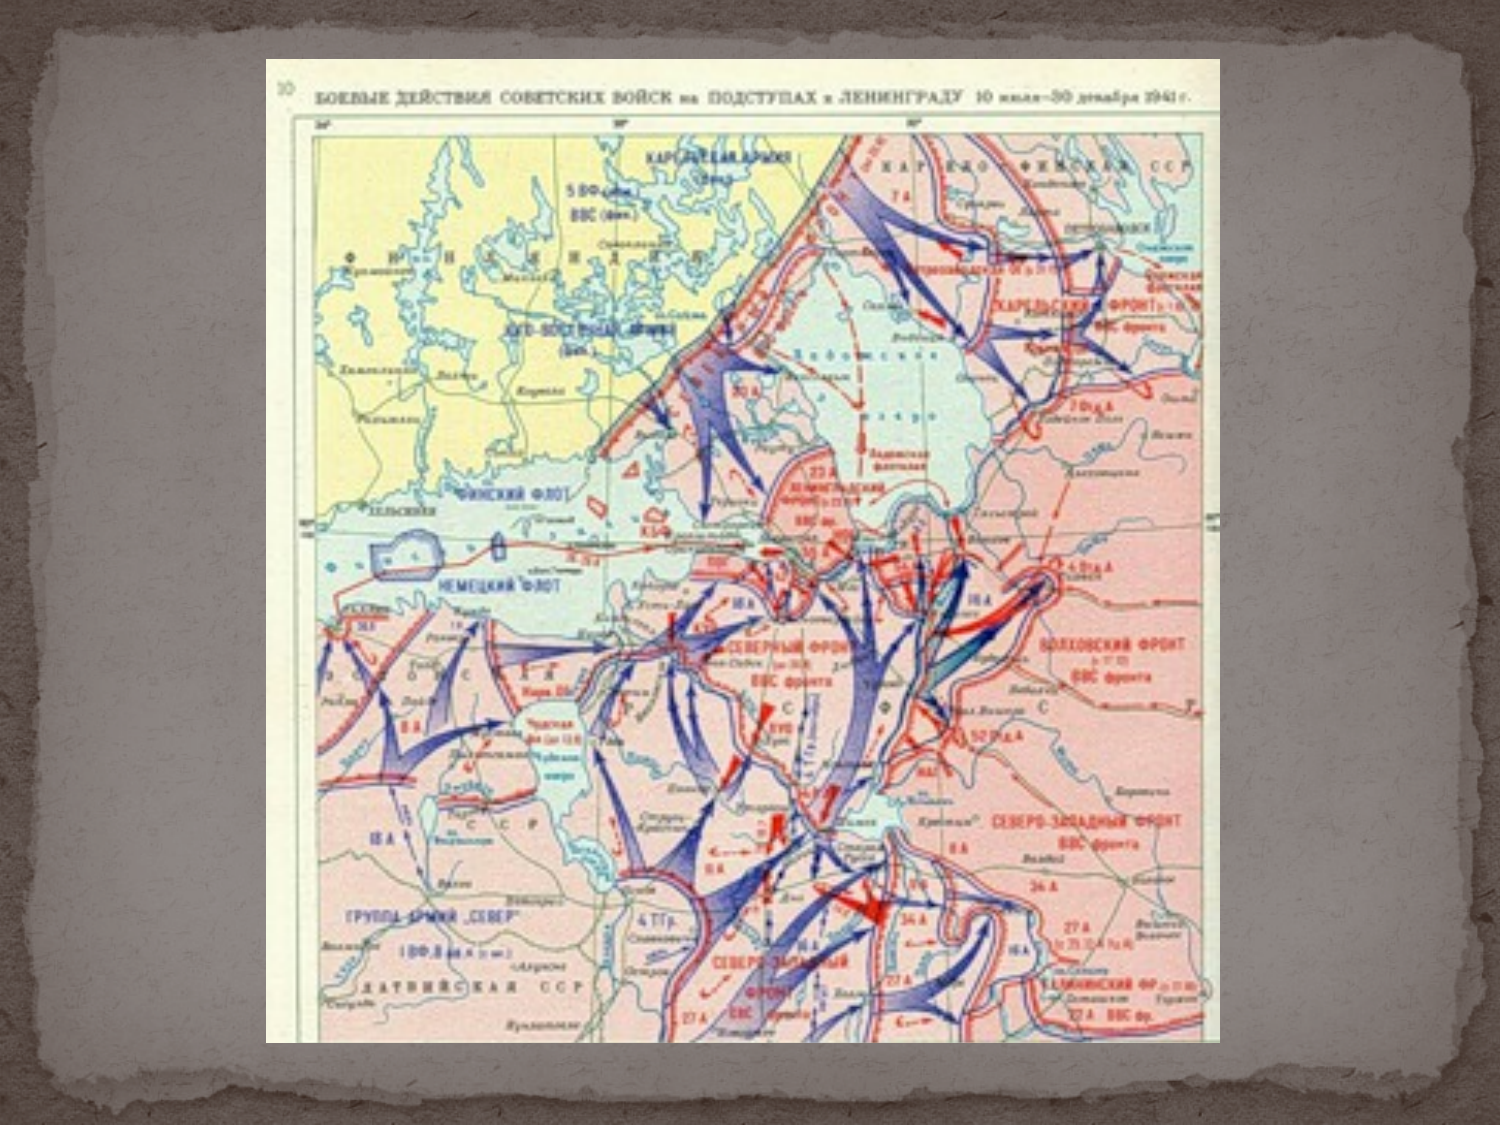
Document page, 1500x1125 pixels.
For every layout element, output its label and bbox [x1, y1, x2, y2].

picture [266, 59, 1230, 1043]
